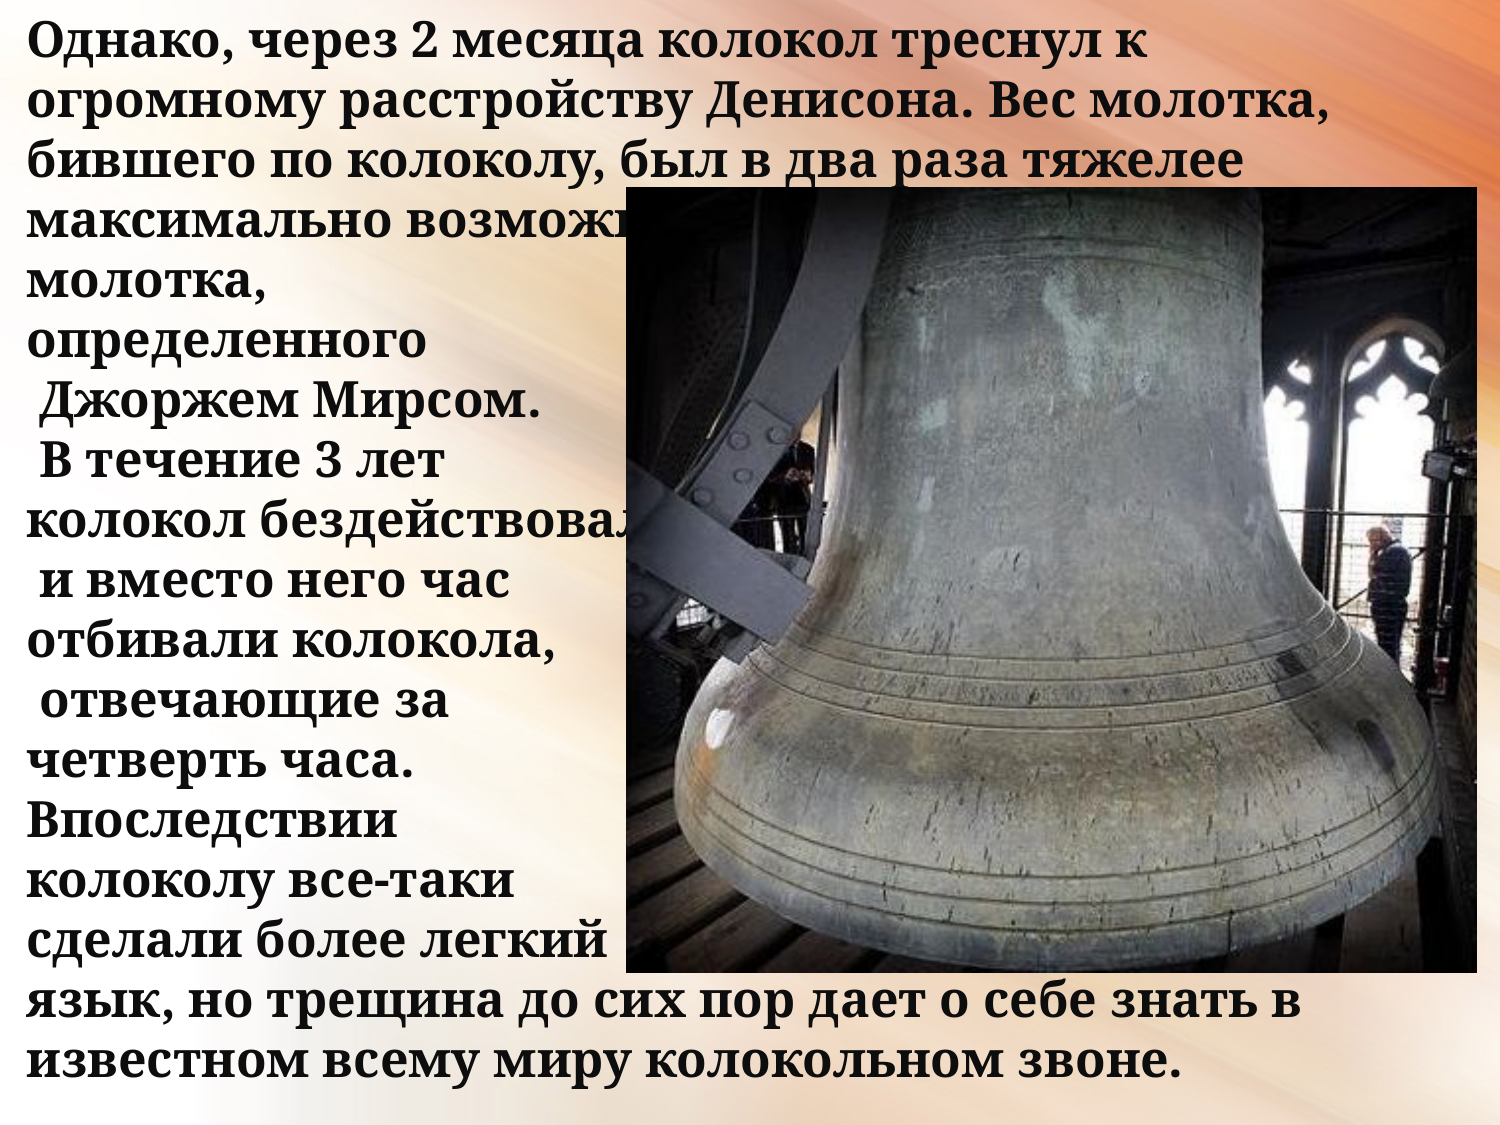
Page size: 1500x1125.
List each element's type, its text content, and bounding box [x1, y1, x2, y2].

text_box Однако, через 2 месяца колокол треснул к огромному расстройству Денисона. Вес молотка, бившего по колоколу, был в два раза тяжелее максимально возможного веса молотка, определенного Джоржем Мирсом. В течение 3 лет колокол бездействовал, и вместо него час отбивали колокола, отвечающие за четверть часа. Впоследствии колоколу все-таки сделали более легкий язык, но трещина до сих пор дает о себе знать в известном всему миру колокольном звоне. [11, 0, 1453, 1095]
picture [0, 0, 1500, 1125]
